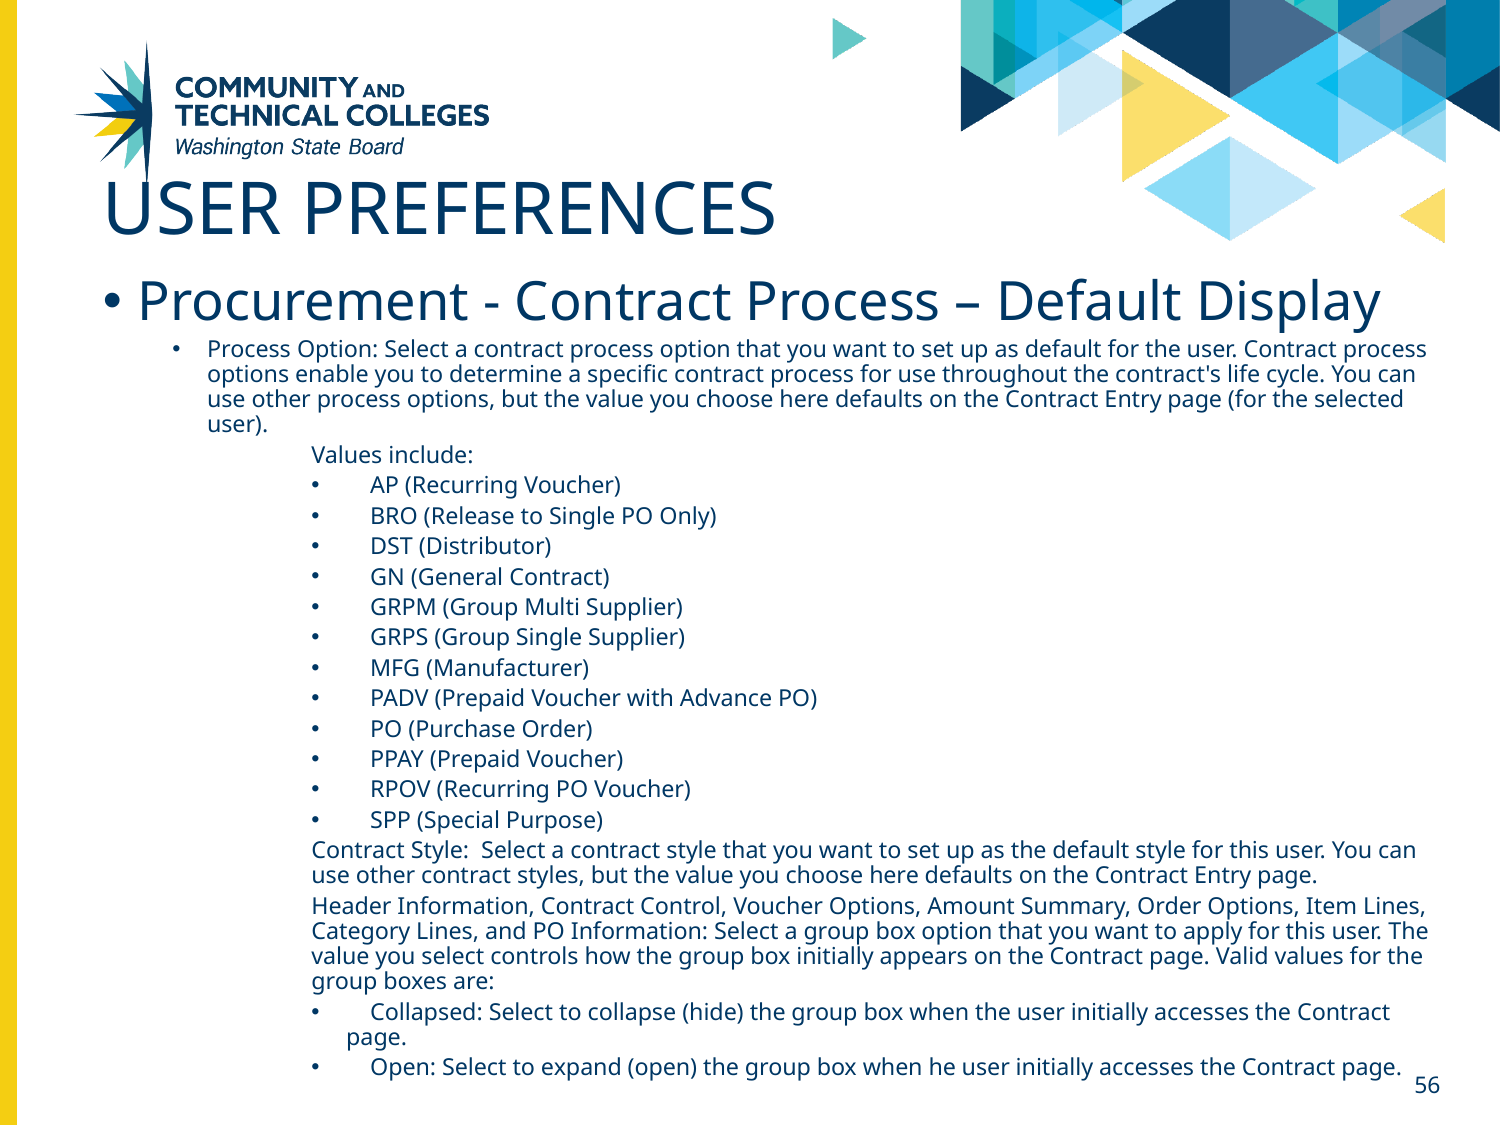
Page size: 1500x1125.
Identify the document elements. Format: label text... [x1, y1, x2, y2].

picture [832, 0, 1500, 243]
list Procurement - Contract Process – Default Display Process Option: Select a contract process option that you want to set up as default for the user. Contract process options enable you to determine a specific contract process for use throughout the contract's life cycle. You can use other process options, but the value you choose here defaults on the Contract Entry page (for the selected user). Values include: AP (Recurring Voucher) BRO (Release to Single PO Only) DST (Distributor) GN (General Contract) GRPM (Group Multi Supplier) GRPS (Group Single Supplier) MFG (Manufacturer) PADV (Prepaid Voucher with Advance PO) PO (Purchase Order) PPAY (Prepaid Voucher) RPOV (Recurring PO Voucher) SPP (Special Purpose) Contract Style: Select a contract style that you want to set up as the default style for this user. You can use other contract styles, but the value you choose here defaults on the Contract Entry page. Header Information, Contract Control, Voucher Options, Amount Summary, Order Options, Item Lines, Category Lines, and PO Information: Select a group box option that you want to apply for this user. The value you select controls how the group box initially appears on the Contract page. Valid values for the group boxes are: Collapsed: Select to collapse (hide) the group box when the user initially accesses the Contract page. Open: Select to expand (open) the group box when he user initially accesses the Contract page. [88, 266, 1456, 1103]
title User preferences [88, 163, 1456, 248]
picture [17, 25, 557, 228]
slide_number 56 [1378, 1063, 1456, 1103]
